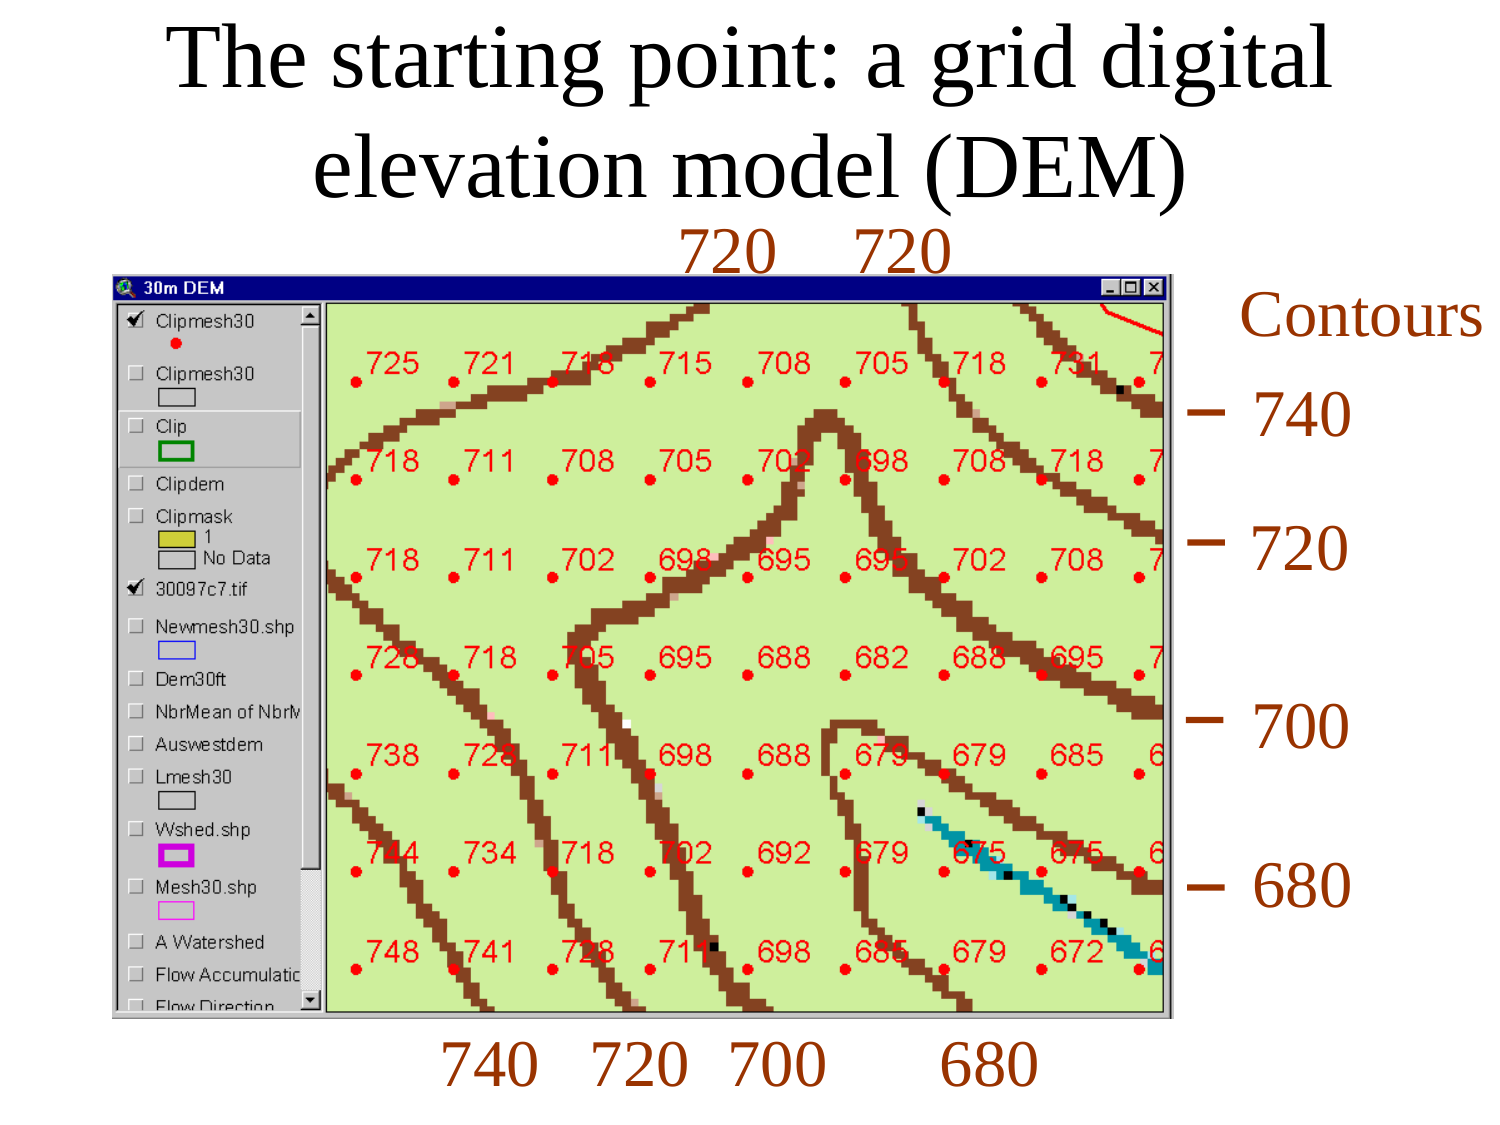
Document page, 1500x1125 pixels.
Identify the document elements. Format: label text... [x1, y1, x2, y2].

text_box Contours [1225, 262, 1500, 358]
text_box 680 [1237, 833, 1368, 929]
text_box 720 [1234, 496, 1366, 592]
text_box 700 [712, 1029, 843, 1108]
picture [112, 274, 1175, 1020]
text_box 740 [1237, 362, 1368, 458]
text_box 720 [662, 199, 793, 273]
text_box 680 [924, 1029, 1056, 1108]
text_box 720 [837, 199, 968, 273]
text_box 720 [575, 1029, 706, 1108]
text_box 740 [425, 1029, 556, 1108]
title The starting point: a grid digital elevation model (DEM) [113, 24, 1389, 188]
text_box 700 [1236, 674, 1367, 770]
